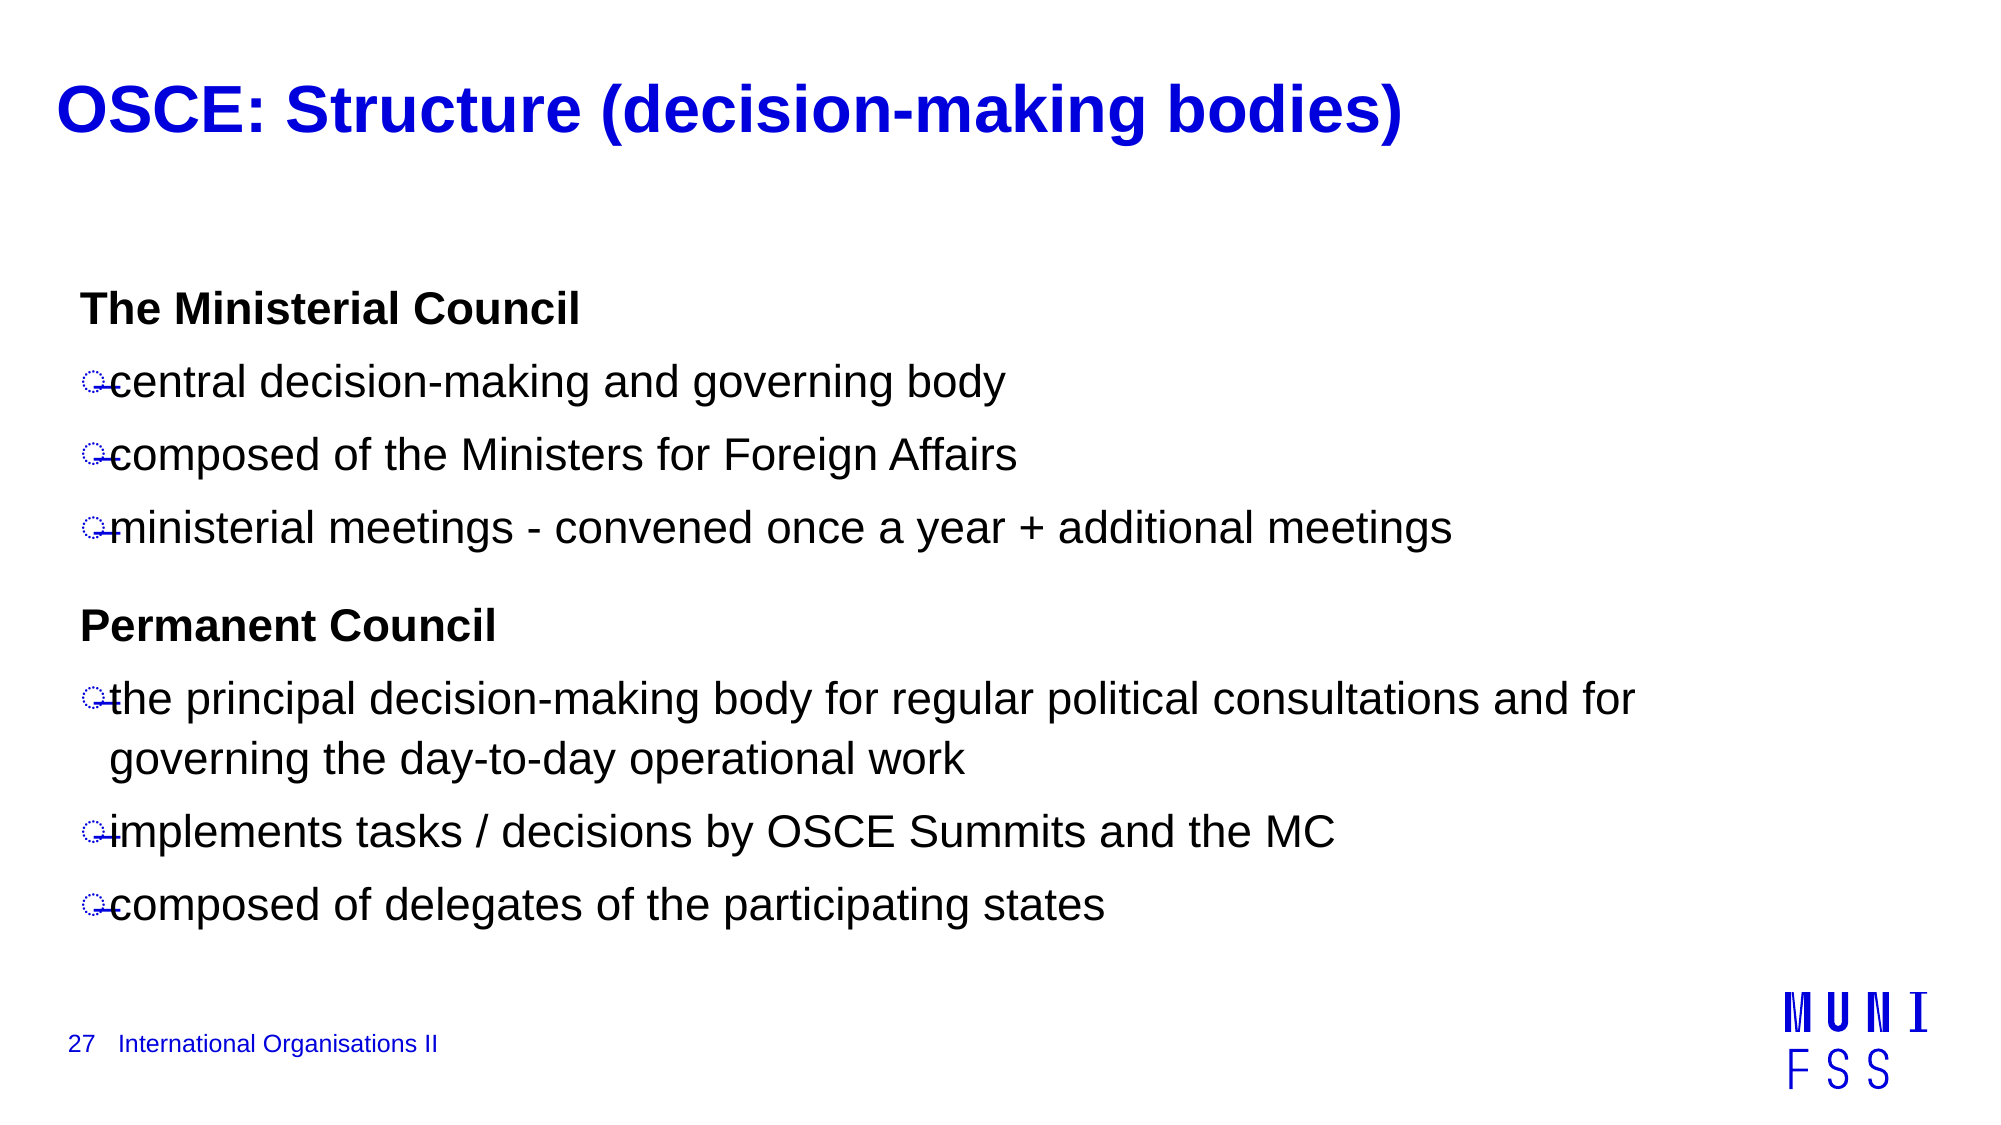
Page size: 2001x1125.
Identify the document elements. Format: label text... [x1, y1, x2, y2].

title OSCE: Structure (decision-making bodies) [56, 62, 1908, 137]
list The Ministerial Council central decision-making and governing body composed of the Ministers for Foreign Affairs ministerial meetings - convened once a year + additional meetings Permanent Council the principal decision-making body for regular political consultations and for governing the day-to-day operational work implements tasks / decisions by OSCE Summits and the MC composed of delegates of the participating states [67, 273, 1733, 953]
footer International Organisations II [118, 1021, 1418, 1063]
slide_number 27 [67, 1021, 110, 1063]
